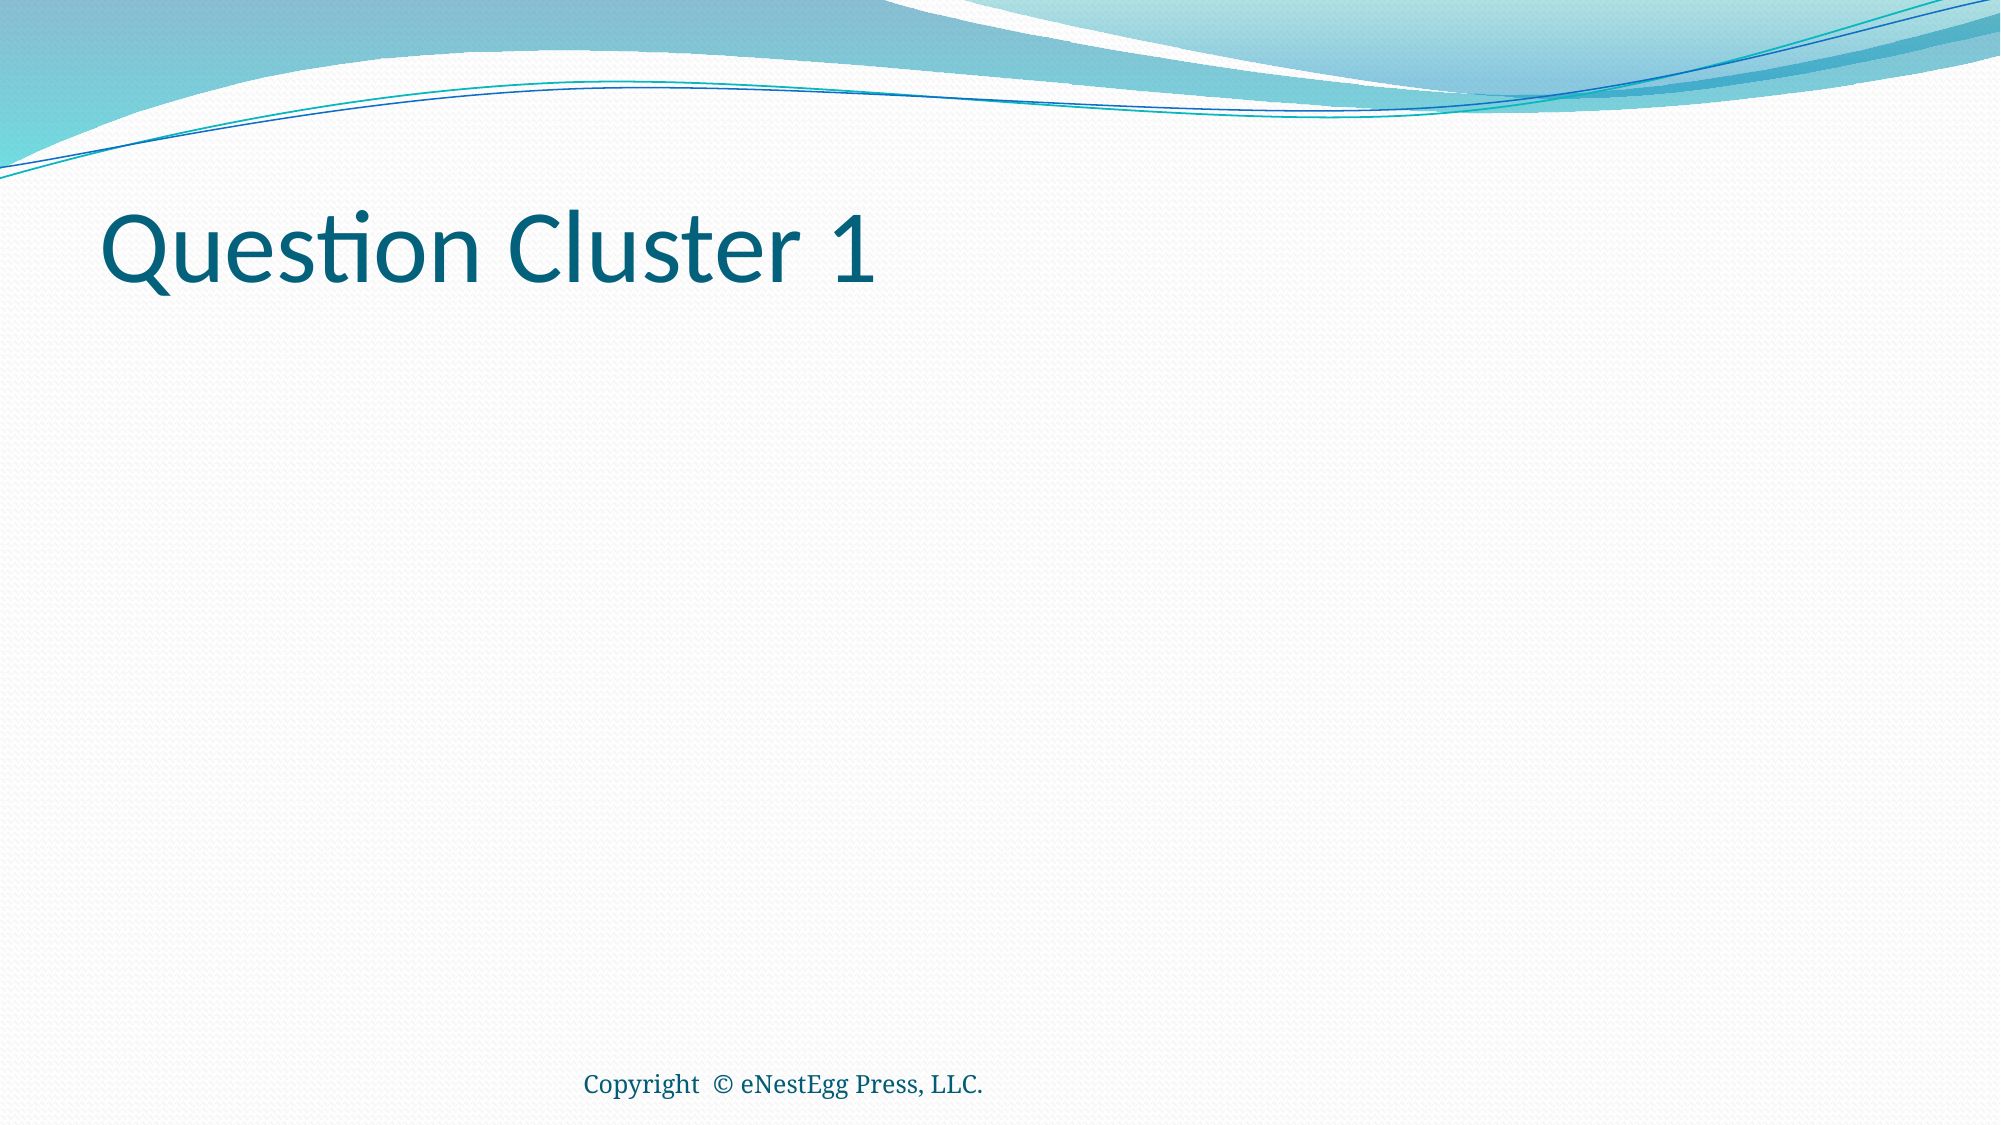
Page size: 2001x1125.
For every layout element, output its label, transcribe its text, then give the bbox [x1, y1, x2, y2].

footer Copyright © eNestEgg Press, LLC. [583, 1042, 1317, 1103]
title Question Cluster 1 [99, 115, 1900, 303]
